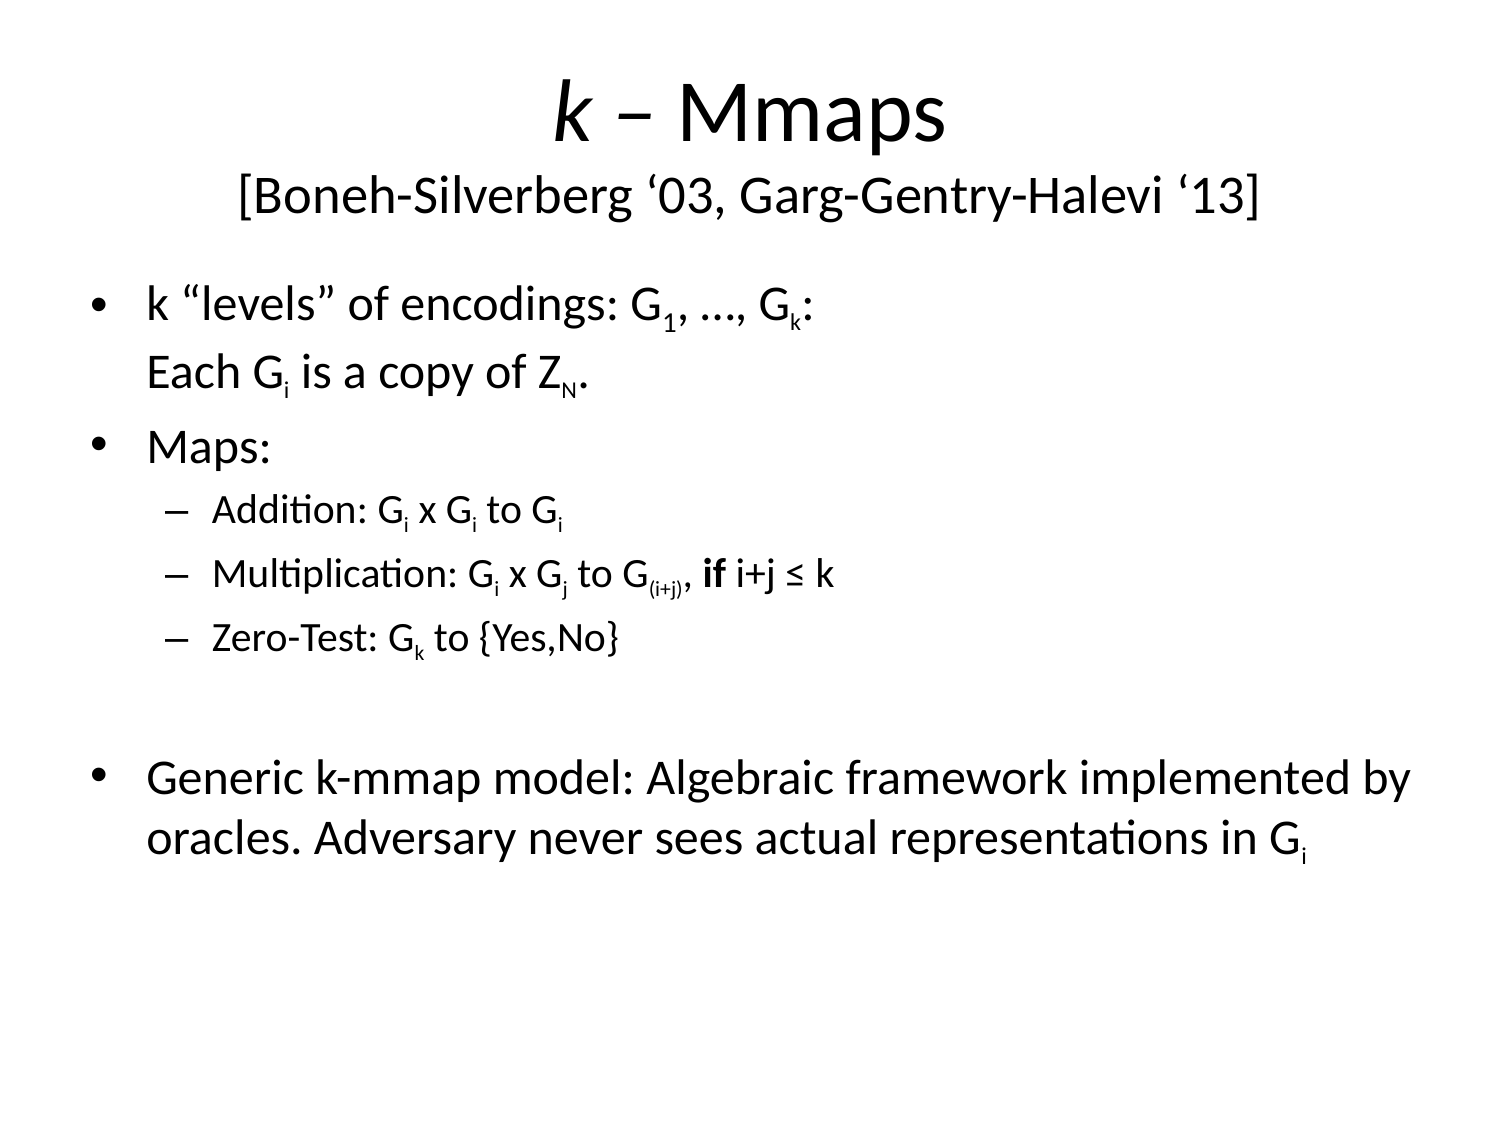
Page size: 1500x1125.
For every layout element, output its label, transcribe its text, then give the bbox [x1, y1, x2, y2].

title k – Mmaps [Boneh-Silverberg ‘03, Garg-Gentry-Halevi ‘13] [75, 45, 1425, 233]
list k “levels” of encodings: G1, …, Gk: Each Gi is a copy of ZN. Maps: Addition: Gi x Gi to Gi Multiplication: Gi x Gj to G(i+j), if i+j ≤ k Zero-Test: Gk to {Yes,No} Generic k-mmap model: Algebraic framework implemented by oracles. Adversary never sees actual representations in Gi [75, 262, 1480, 1038]
